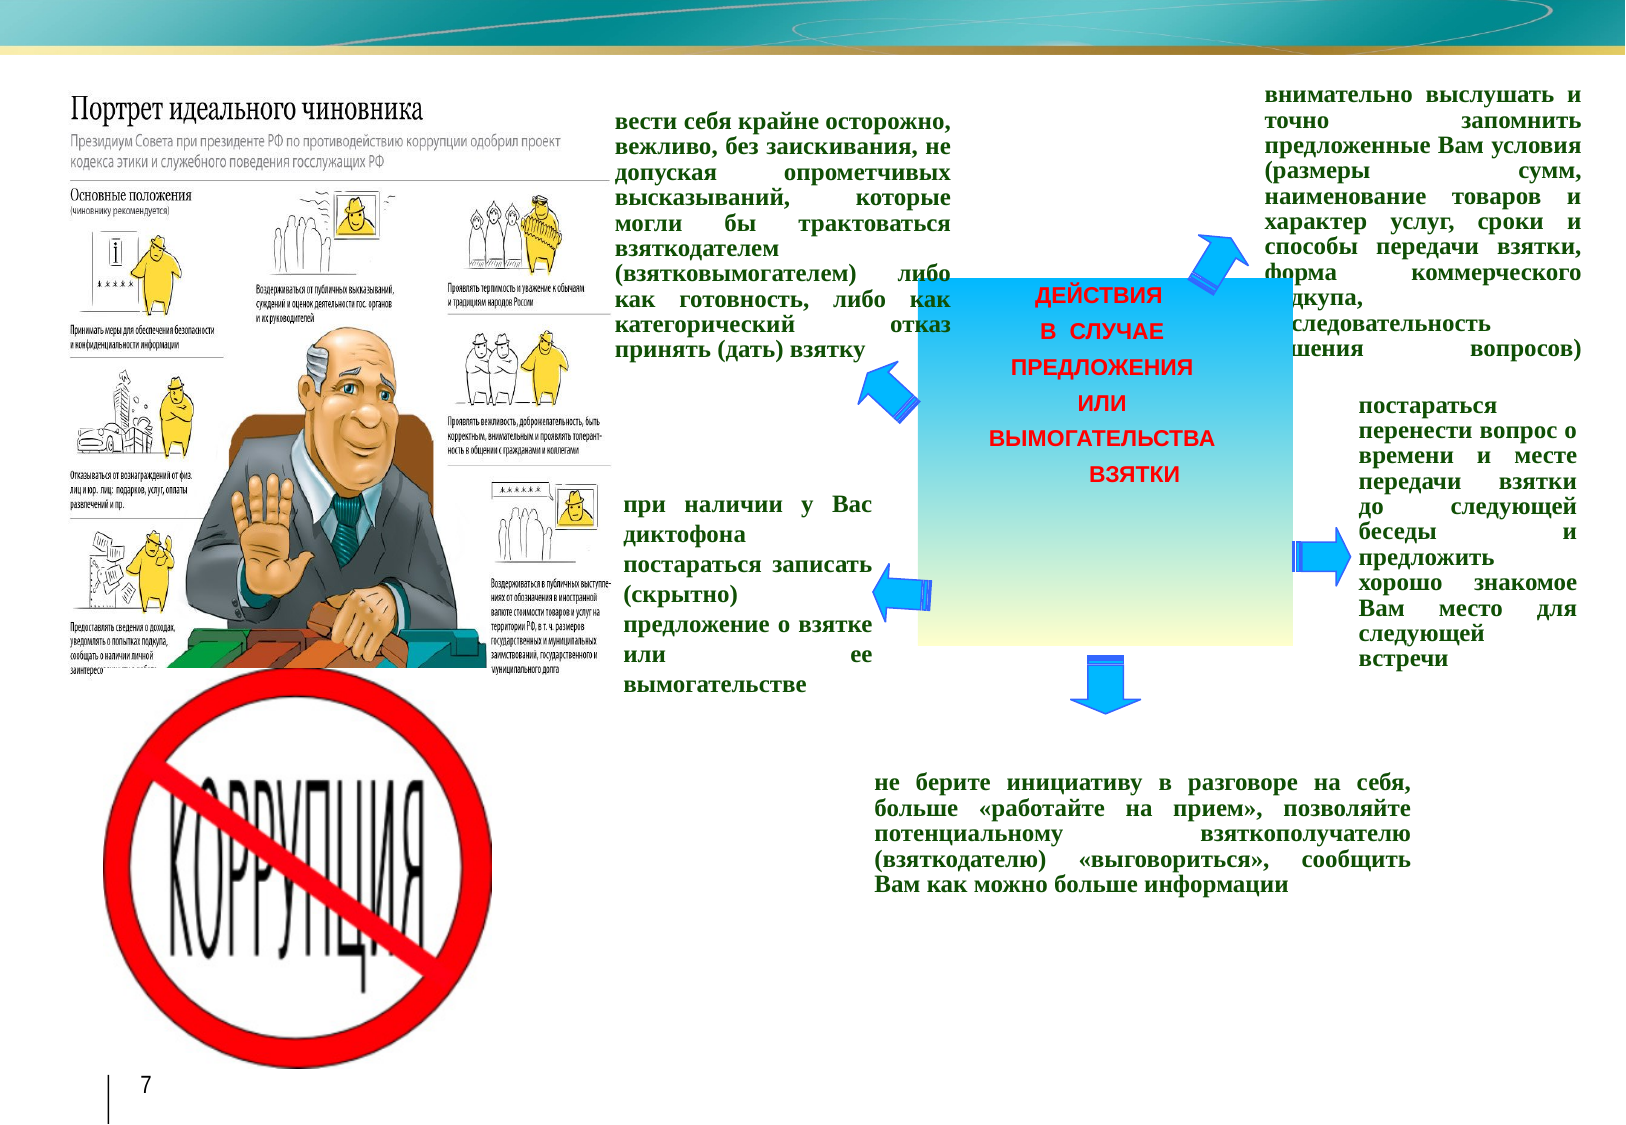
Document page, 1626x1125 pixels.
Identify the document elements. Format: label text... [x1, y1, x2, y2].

text_box не берите инициативу в разговоре на себя, больше «работайте на прием», позволяйте потенциальному взяткополучателю (взяткодателю) «выговориться», сообщить Вам как можно больше информации [859, 763, 1427, 905]
text_box [1188, 234, 1249, 295]
text_box [888, 563, 932, 611]
picture [67, 89, 612, 1069]
picture [0, 0, 1625, 55]
text_box [858, 371, 920, 424]
text_box [1296, 527, 1343, 587]
text_box вести себя крайне осторожно, вежливо, без заискивания, не допуская опрометчивых высказываний, которые могли бы трактоваться взяткодателем (взятковымогателем) либо как готовность, либо как категорический отказ принять (дать) взятку [617, 101, 967, 371]
text_box [1070, 665, 1141, 714]
title внимательно выслушать и точно запомнить предложенные Вам условия (размеры сумм, наименование товаров и характер услуг, сроки и способы передачи взятки, форма коммерческого подкупа, последовательность решения вопросов) [1249, 148, 1598, 250]
text_box при наличии у Вас диктофона постараться записать (скрытно) предложение о взятке или ее вымогательстве [497, 480, 888, 705]
list ДЕЙСТВИЯ В СЛУЧАЕ ПРЕДЛОЖЕНИЯ ИЛИ ВЫМОГАТЕЛЬСТВА ВЗЯТКИ [917, 278, 1294, 646]
text_box [1087, 659, 1124, 664]
text_box постараться перенести вопрос о времени и месте передачи взятки до следующей беседы и предложить хорошо знакомое Вам место для следующей встречи [1343, 385, 1593, 680]
slide_number 7 [0, 1060, 168, 1125]
